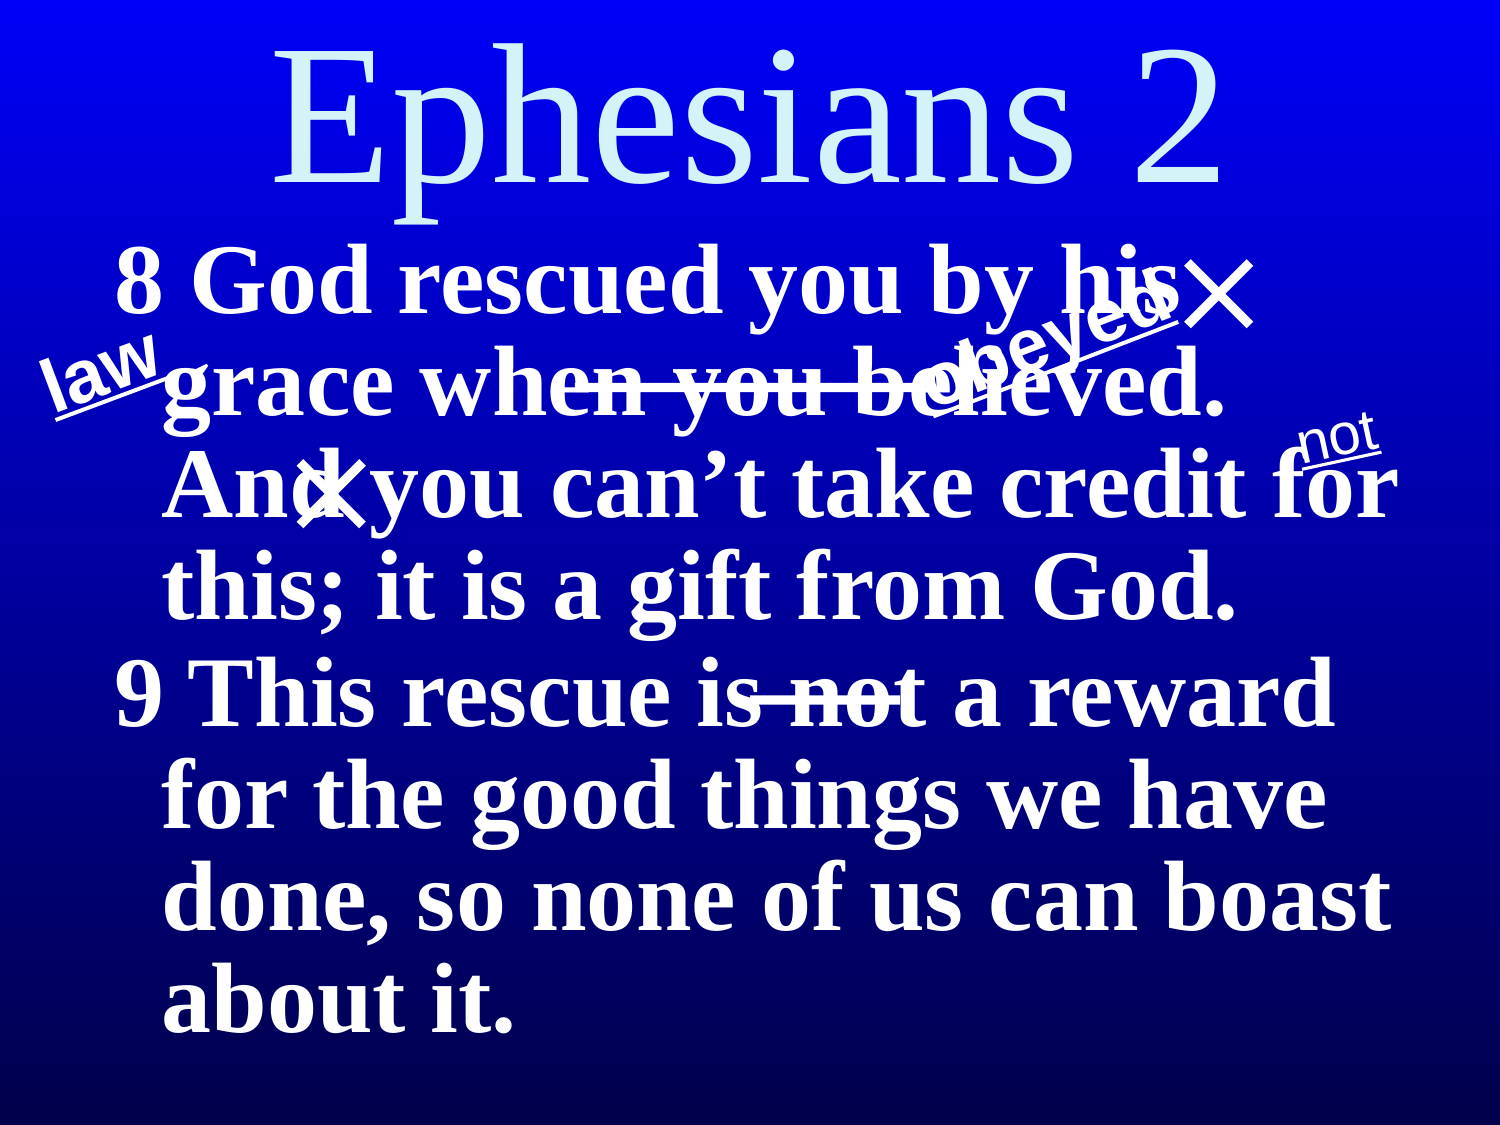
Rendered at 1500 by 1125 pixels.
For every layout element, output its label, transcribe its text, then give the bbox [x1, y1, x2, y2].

text_box not [1272, 379, 1399, 487]
text_box obeyed [887, 233, 1198, 437]
title Ephesians 2 [0, 0, 1500, 251]
list 8 God rescued you by his grace when you believed. And you can’t take credit for this; it is a gift from God. 9 This rescue is not a reward for the good things we have done, so none of us can boast about it. [99, 224, 1426, 1026]
text_box law [10, 289, 189, 441]
